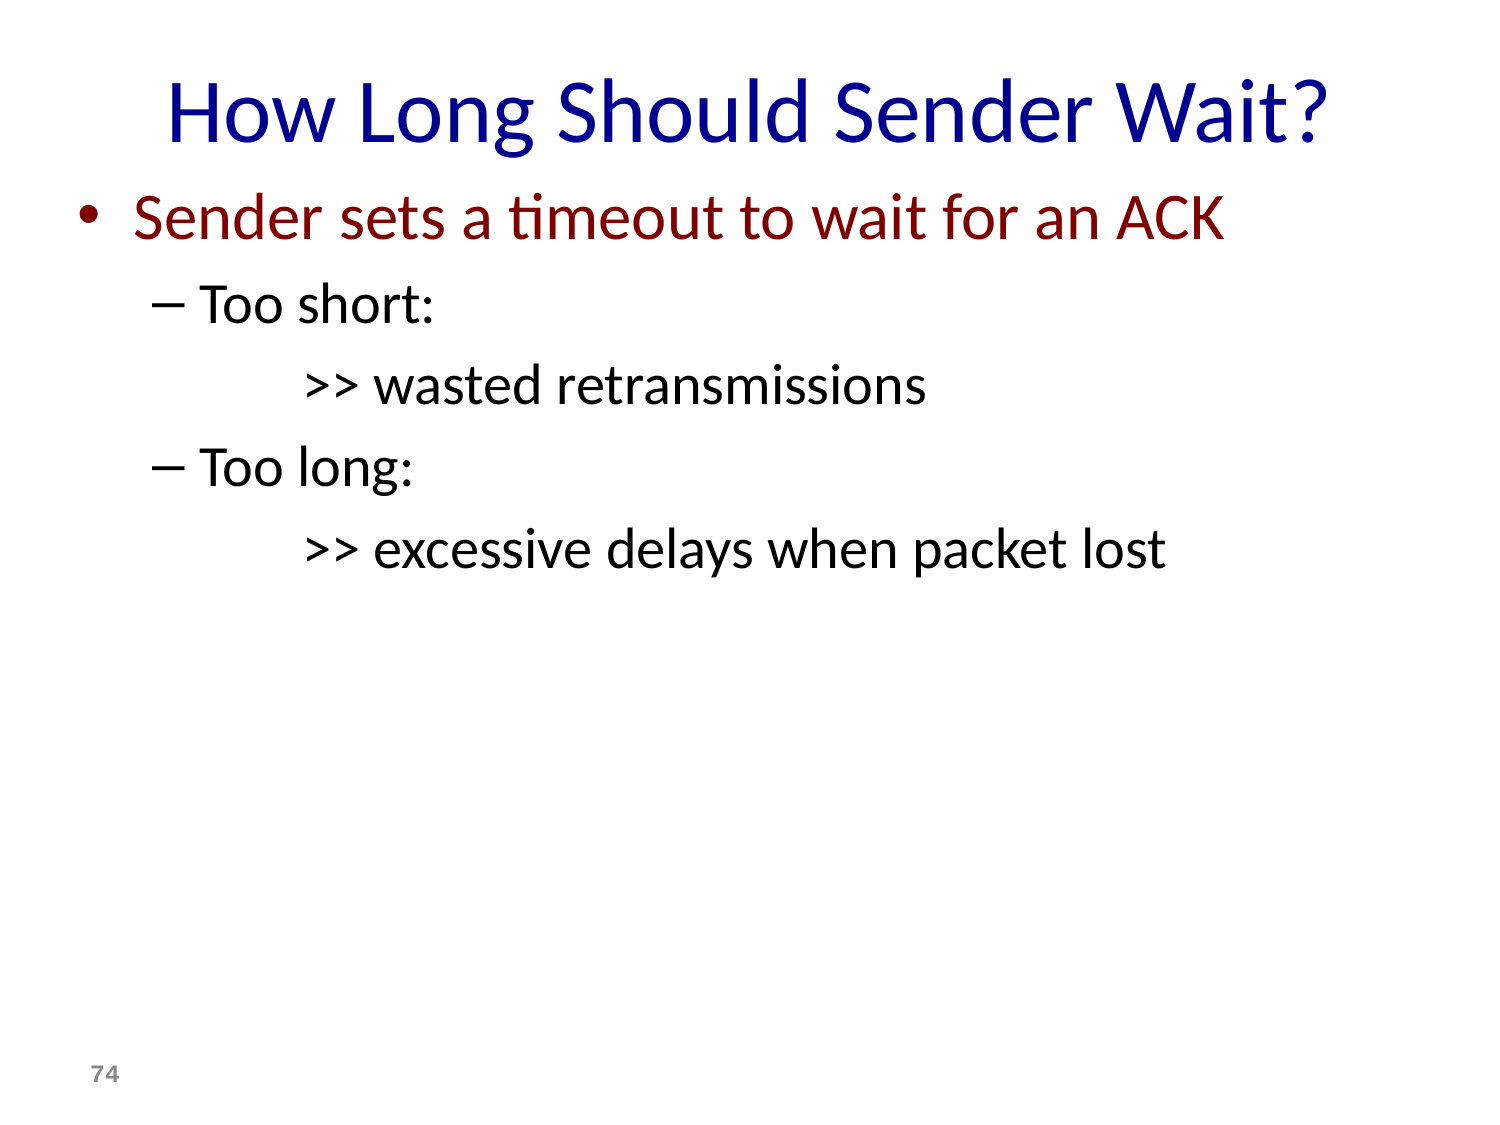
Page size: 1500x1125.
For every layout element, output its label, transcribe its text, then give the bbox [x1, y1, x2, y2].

slide_number 74 [75, 1042, 425, 1103]
list Sender sets a timeout to wait for an ACK Too short: >> wasted retransmissions Too long: >> excessive delays when packet lost [62, 165, 1463, 971]
title How Long Should Sender Wait? [75, 12, 1425, 165]
